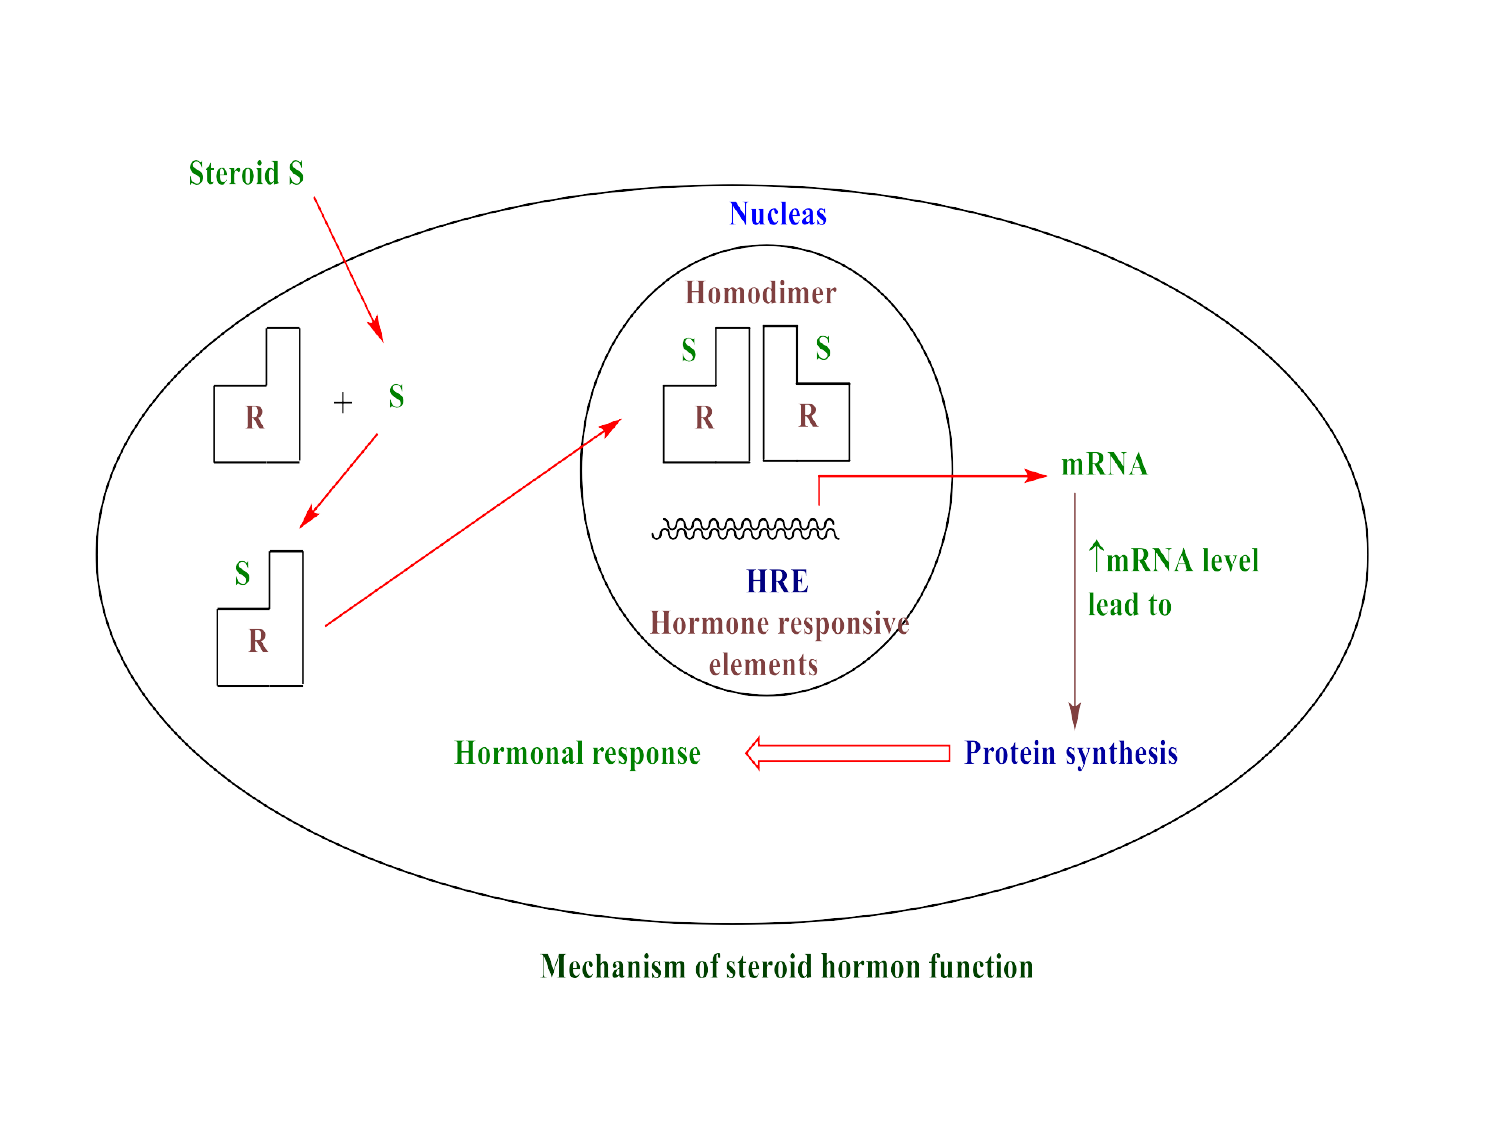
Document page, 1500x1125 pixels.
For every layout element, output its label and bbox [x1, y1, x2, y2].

text_box [540, 953, 721, 978]
text_box [821, 953, 920, 978]
text_box [95, 160, 1369, 925]
text_box [726, 953, 812, 978]
text_box [929, 953, 1033, 978]
